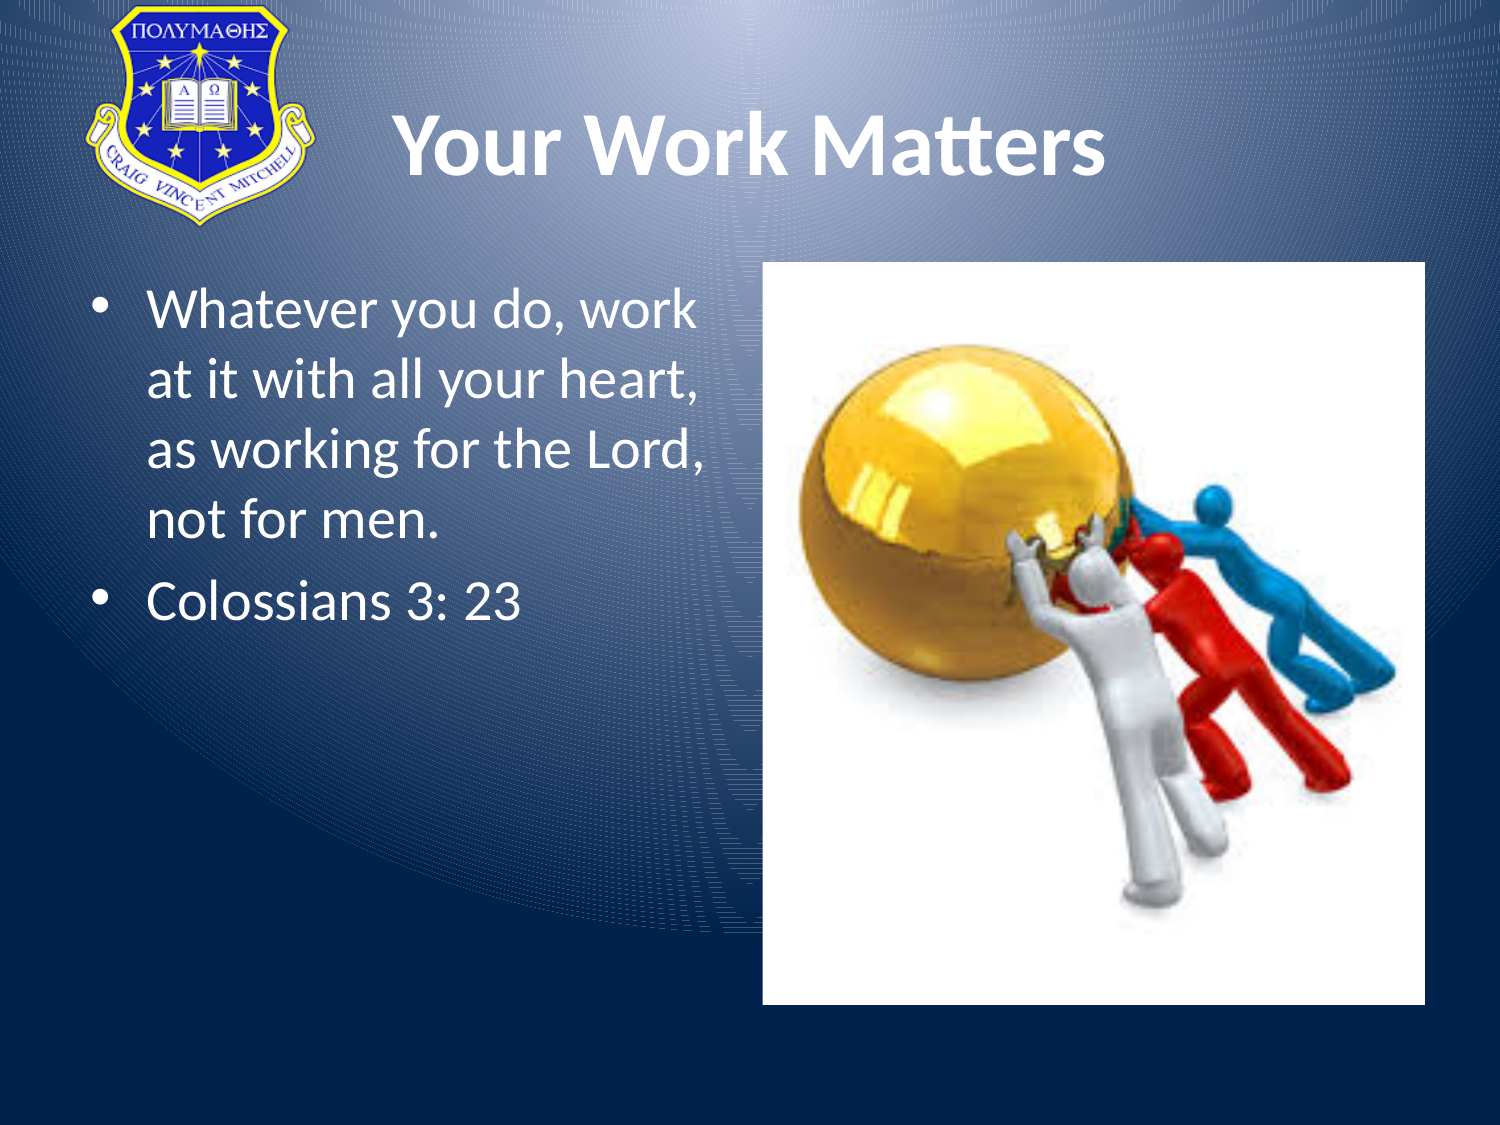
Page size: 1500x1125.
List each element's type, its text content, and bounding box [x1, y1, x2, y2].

list Whatever you do, work at it with all your heart, as working for the Lord, not for men. Colossians 3: 23 [75, 262, 738, 1005]
title Your Work Matters [75, 45, 1425, 233]
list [762, 262, 1426, 1006]
picture [75, 0, 326, 45]
